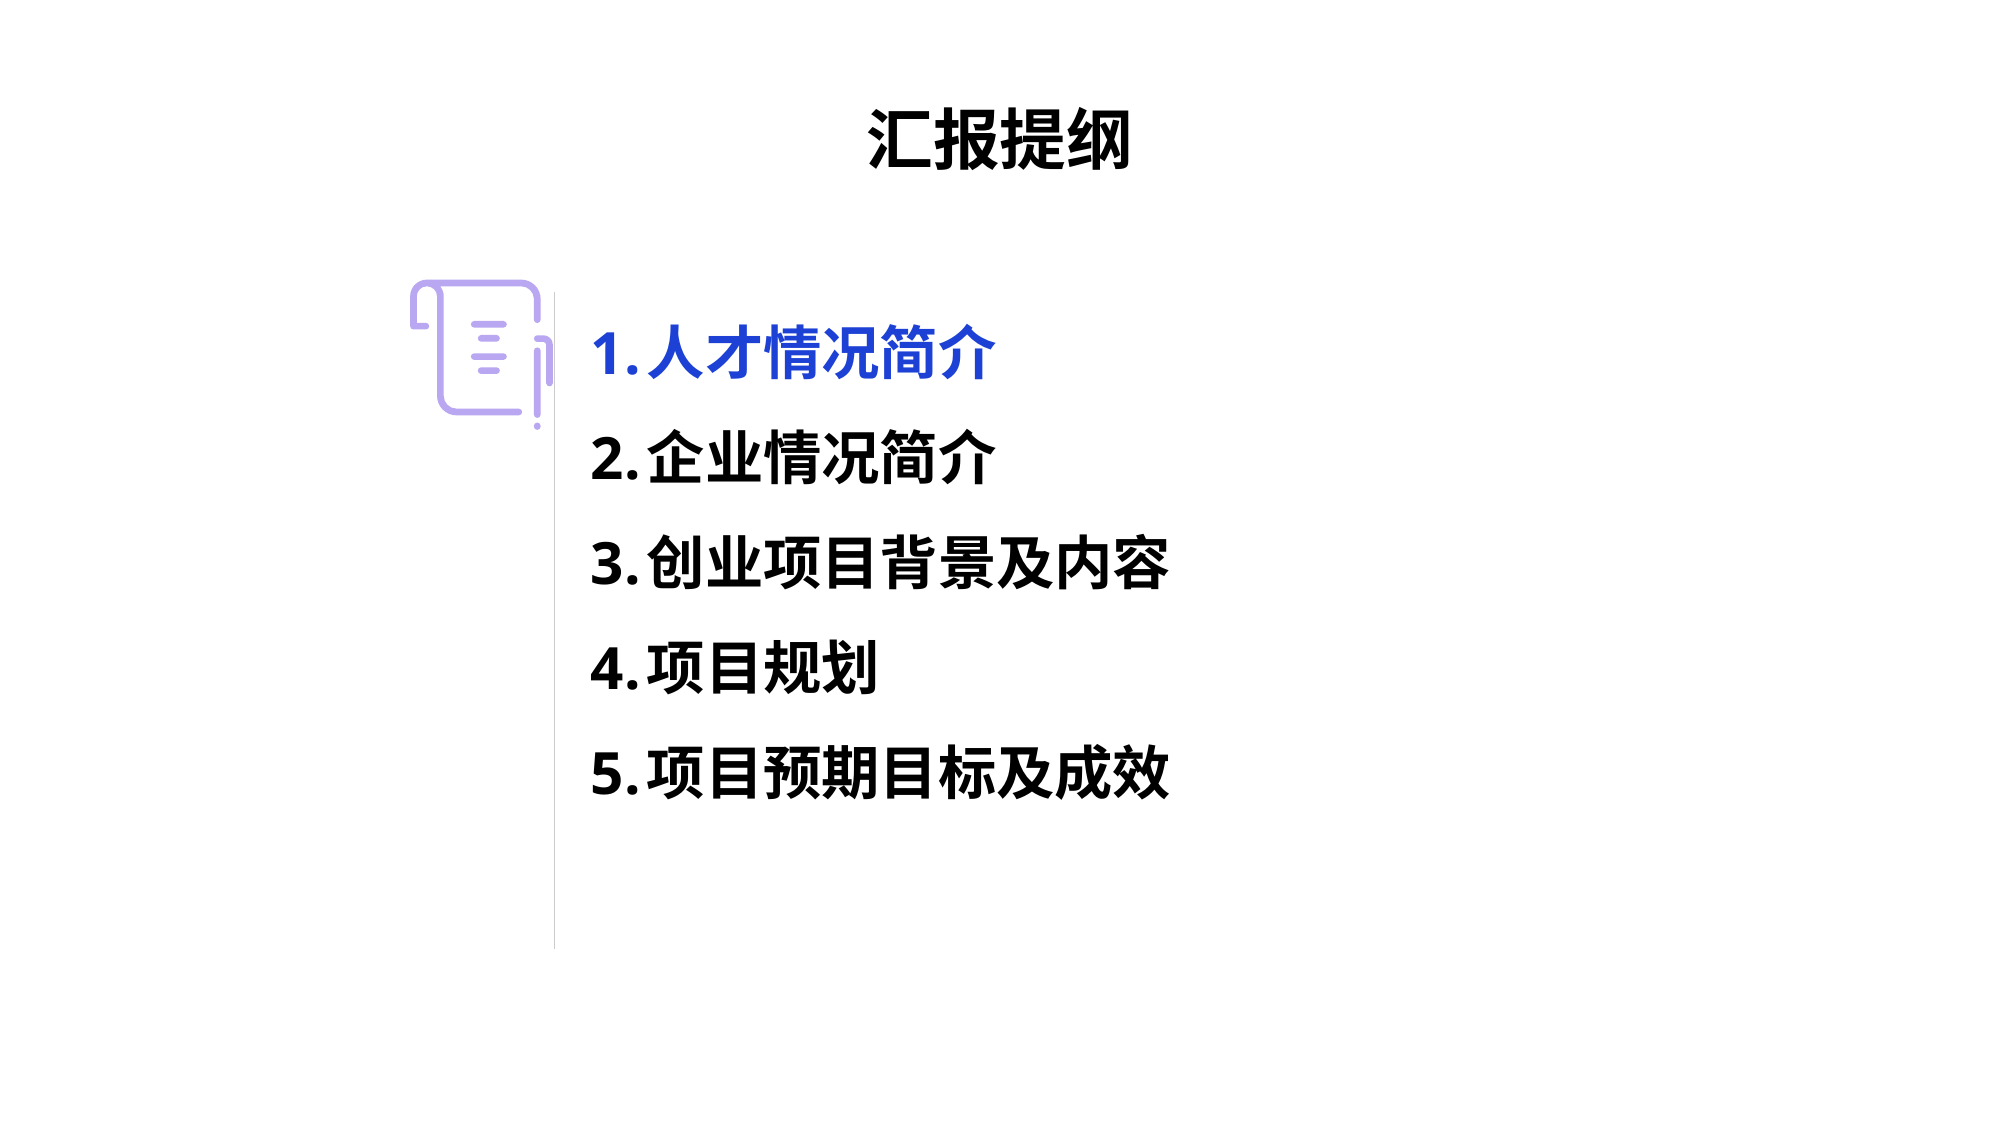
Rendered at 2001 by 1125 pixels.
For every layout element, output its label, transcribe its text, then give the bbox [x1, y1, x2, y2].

text_box 汇报提纲 [0, 90, 2000, 186]
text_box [410, 279, 1890, 949]
